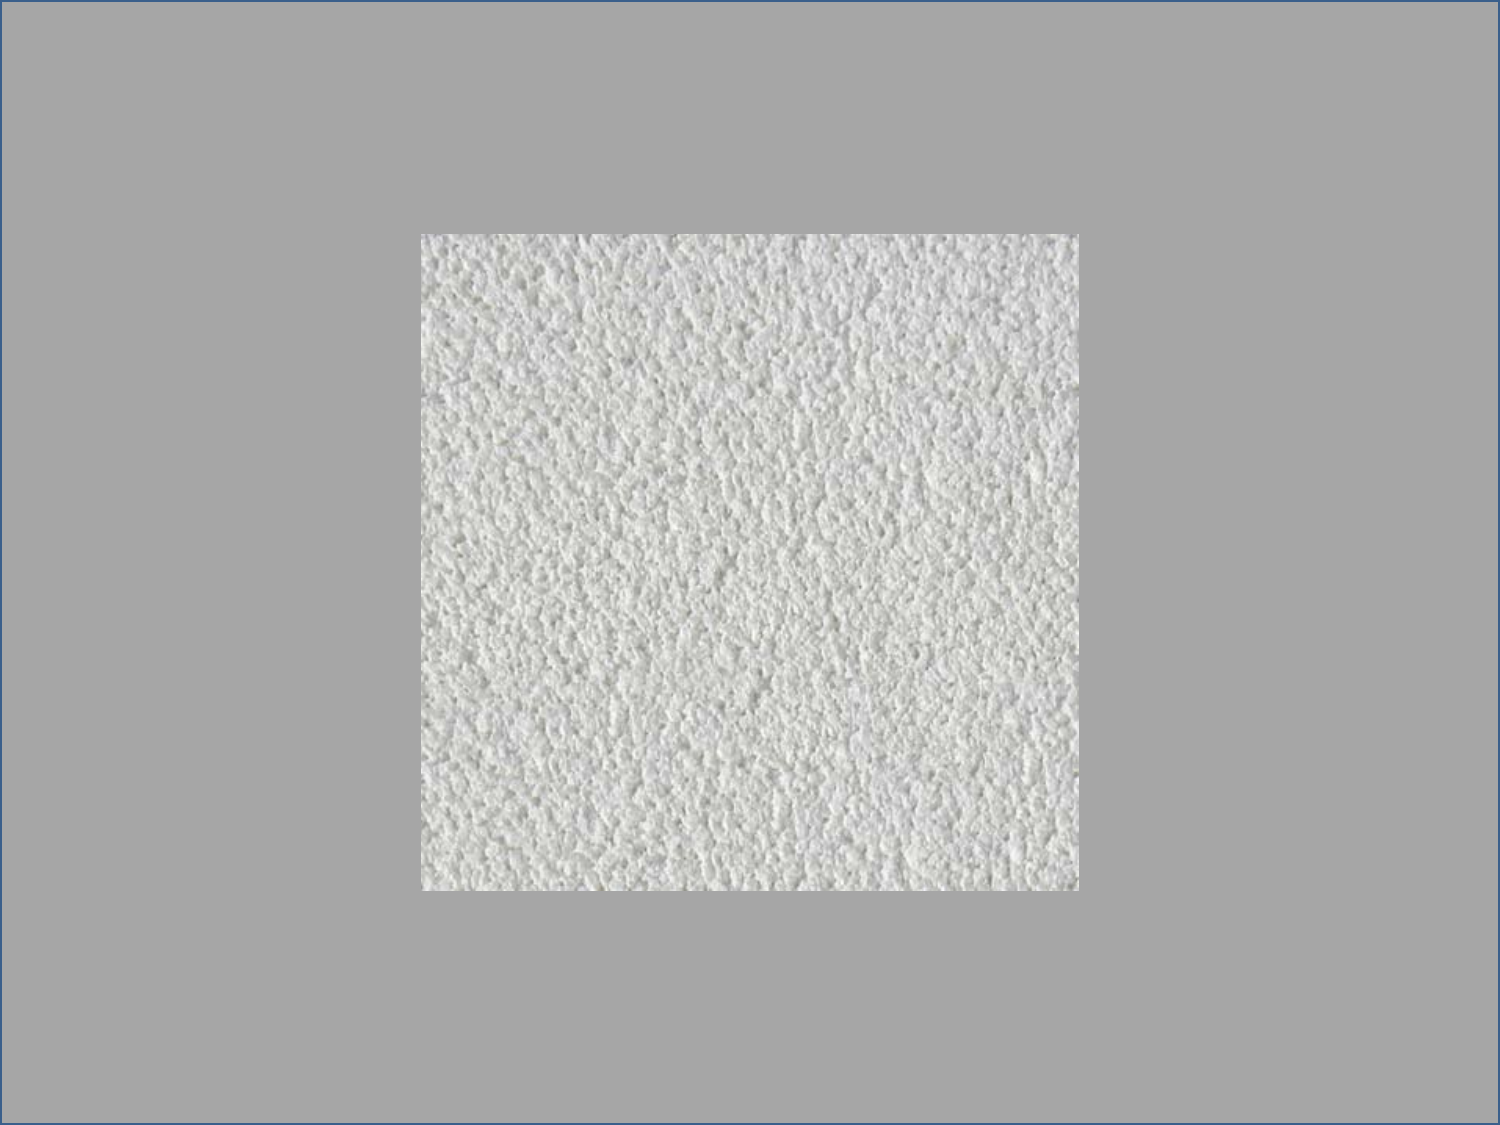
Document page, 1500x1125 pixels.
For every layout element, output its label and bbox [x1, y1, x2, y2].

text_box [0, 0, 1500, 1125]
picture [421, 234, 1079, 891]
